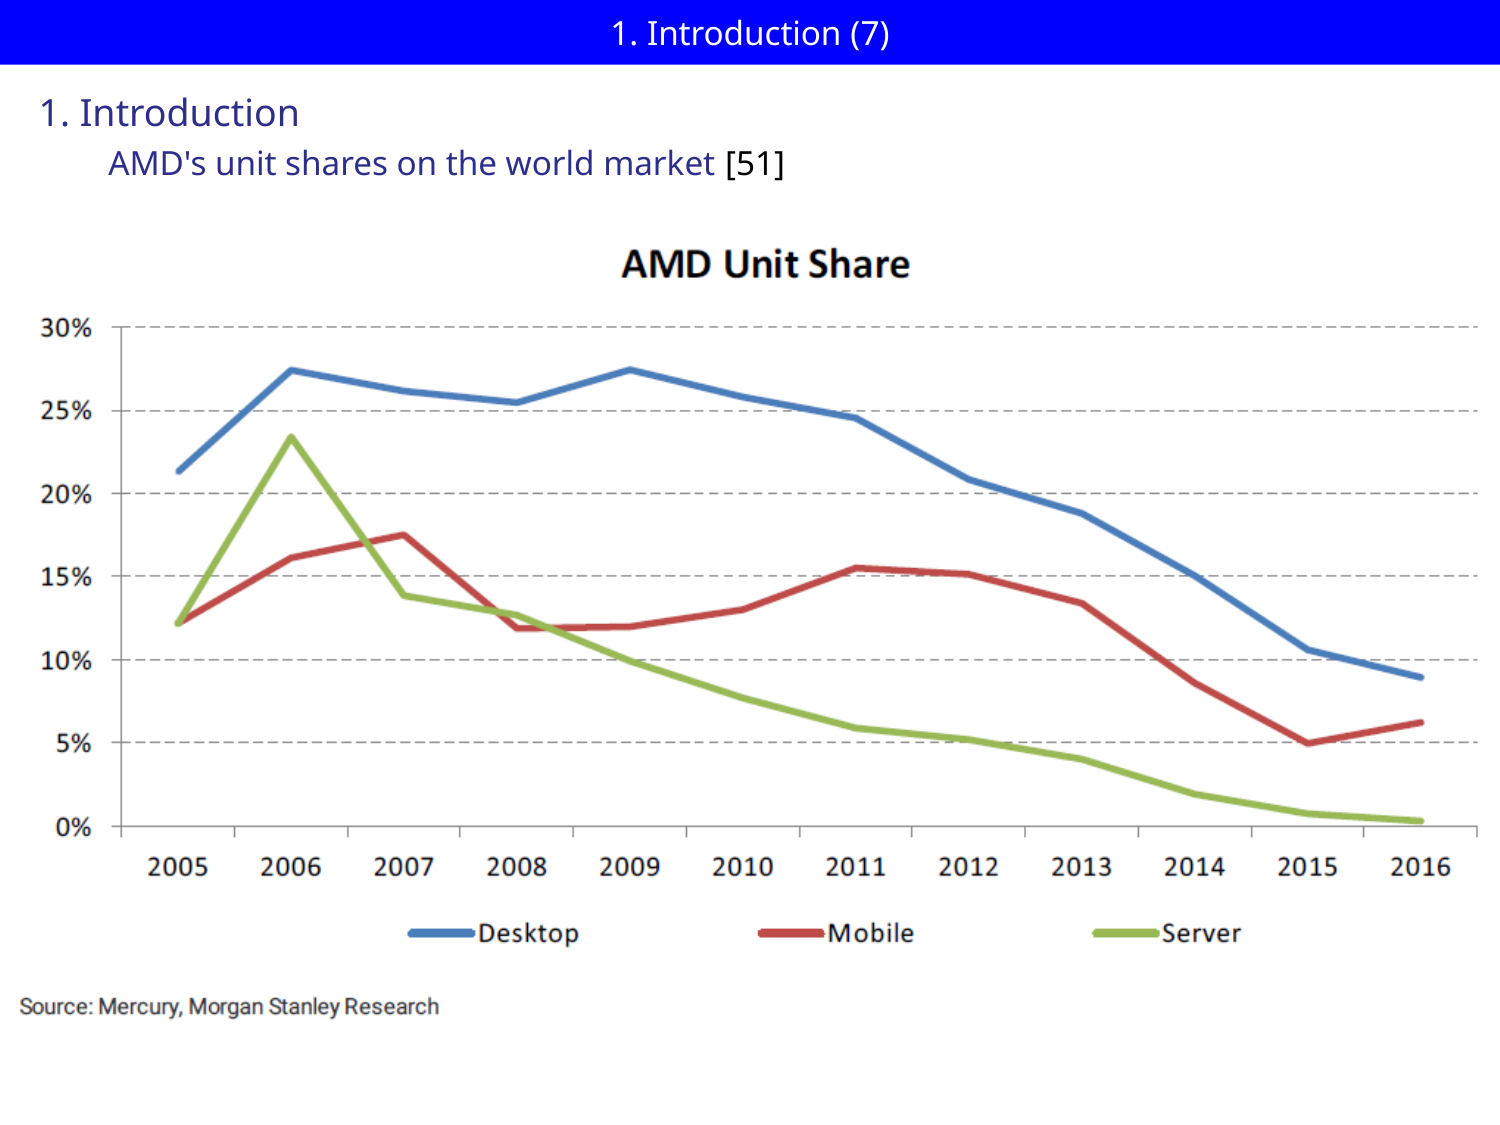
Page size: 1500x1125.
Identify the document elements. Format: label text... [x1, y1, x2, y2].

title 1. Introduction (7) [0, 0, 1500, 65]
picture [0, 233, 1500, 1033]
text_box 1. Introduction [23, 81, 316, 142]
text_box AMD's unit shares on the world market [51] [93, 134, 801, 190]
